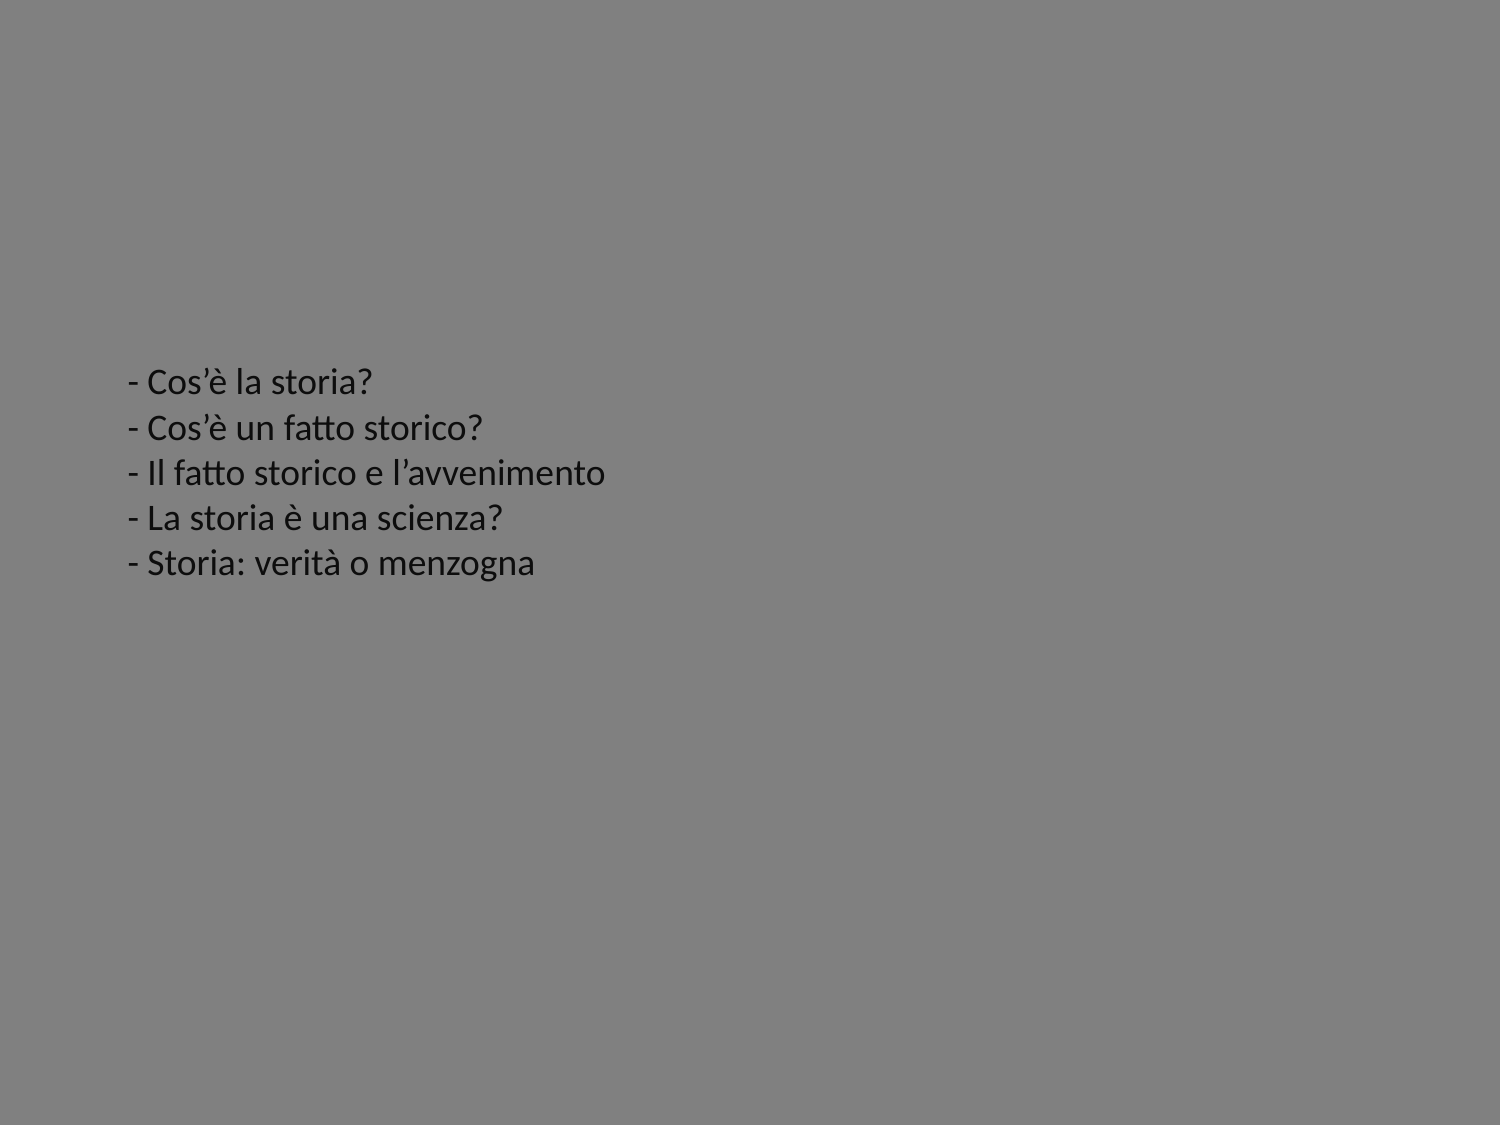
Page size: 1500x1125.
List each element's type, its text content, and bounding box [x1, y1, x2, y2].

title - Cos’è la storia? - Cos’è un fatto storico? - Il fatto storico e l’avvenimento - La storia è una scienza? - Storia: verità o menzogna [112, 349, 1388, 591]
